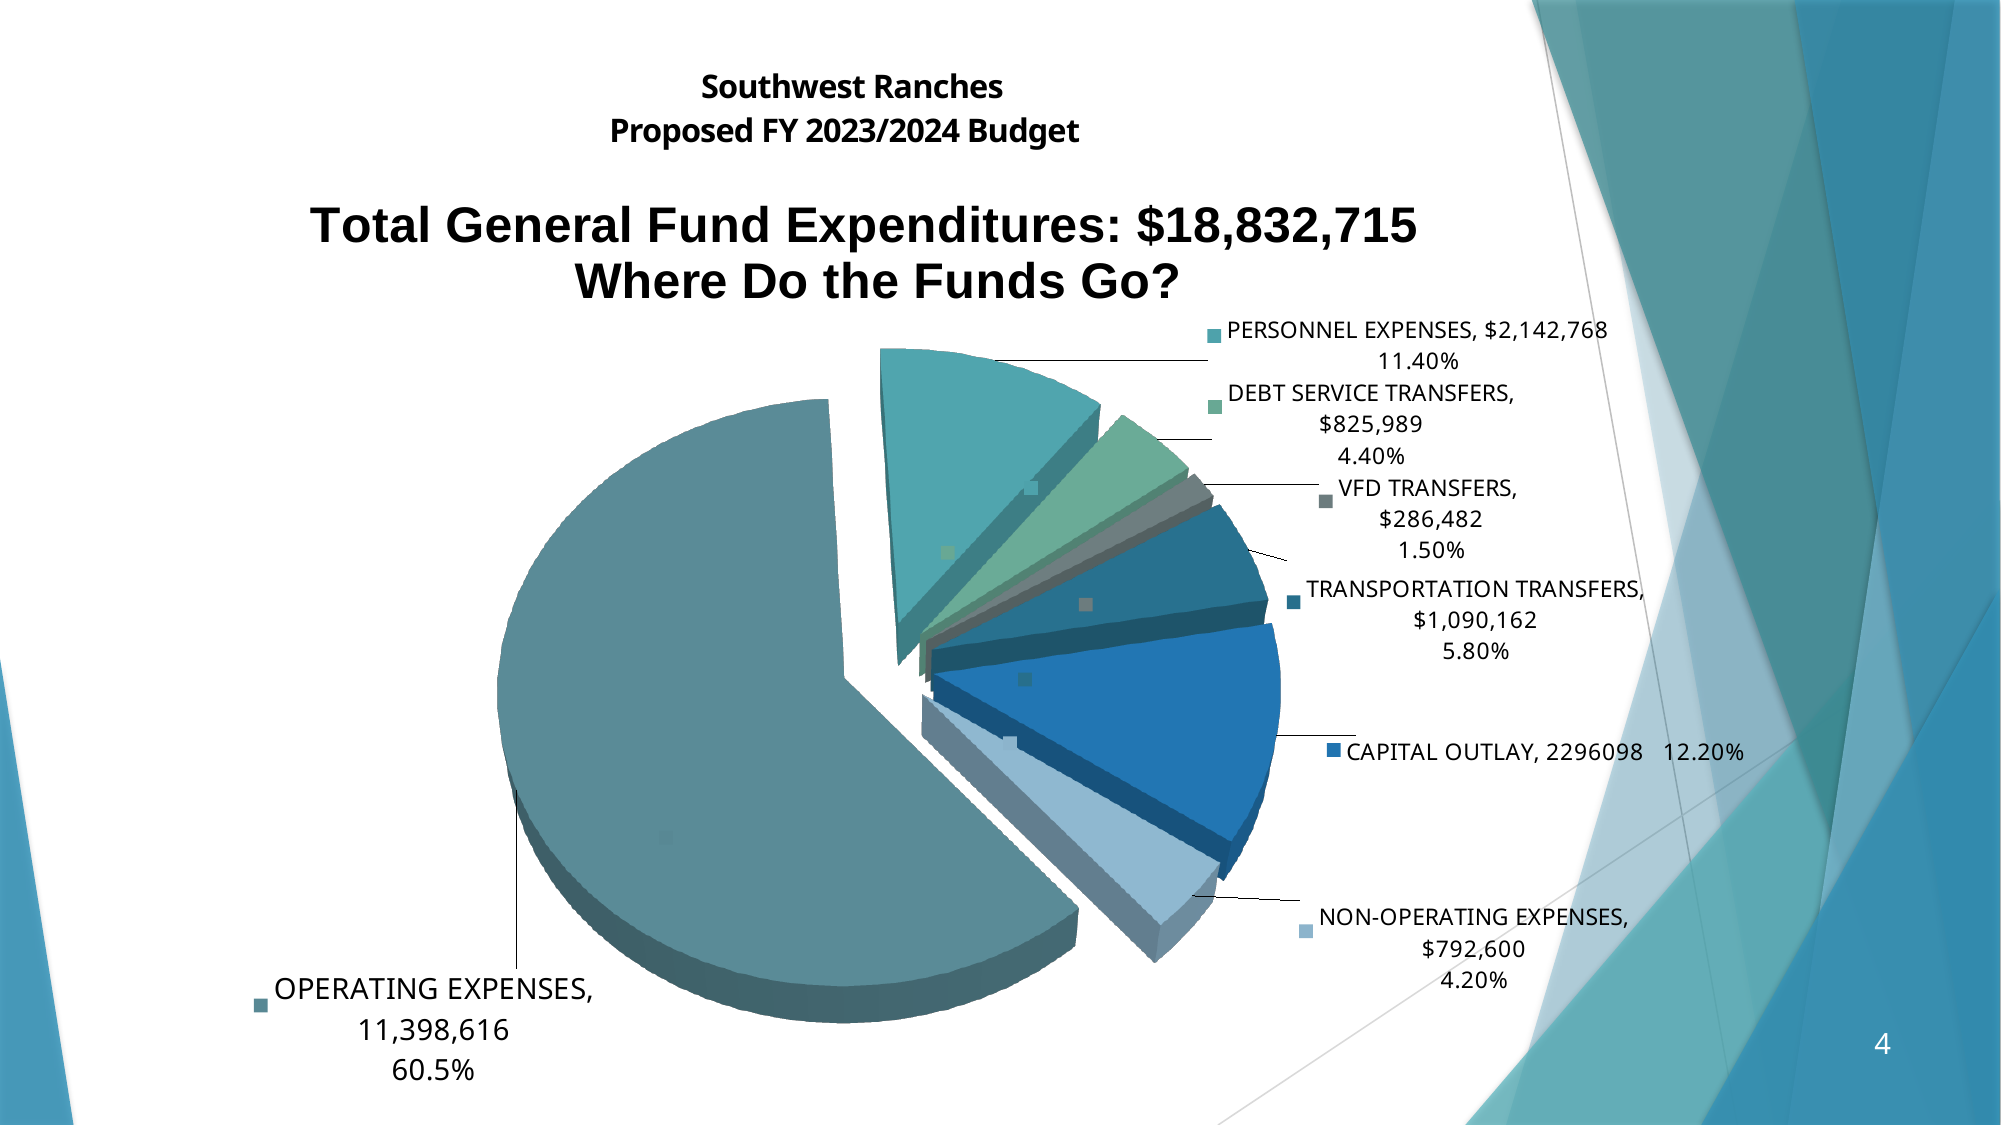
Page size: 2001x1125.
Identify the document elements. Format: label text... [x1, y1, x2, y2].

slide_number 4 [1793, 1015, 1907, 1076]
chart [0, 173, 1746, 1102]
text_box Southwest Ranches Proposed FY 2023/2024 Budget [99, 56, 1606, 172]
